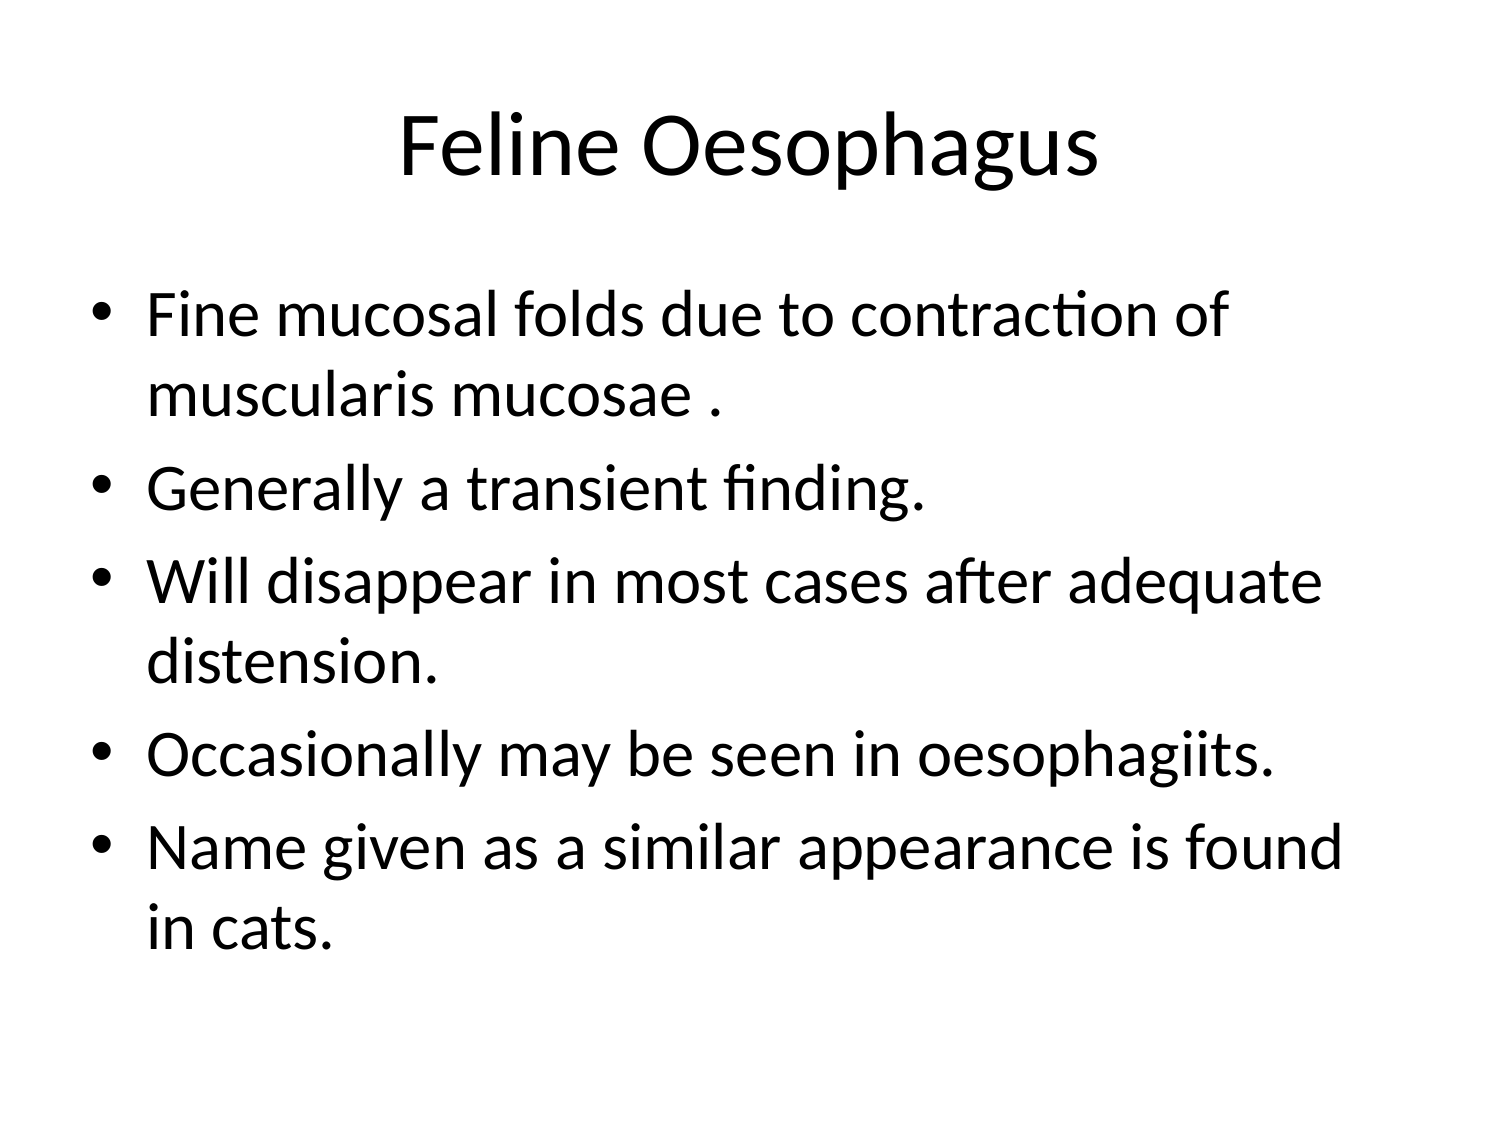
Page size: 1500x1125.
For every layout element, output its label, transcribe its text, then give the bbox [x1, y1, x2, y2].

title Feline Oesophagus [75, 45, 1425, 233]
list Fine mucosal folds due to contraction of muscularis mucosae . Generally a transient finding. Will disappear in most cases after adequate distension. Occasionally may be seen in oesophagiits. Name given as a similar appearance is found in cats. [75, 262, 1425, 1005]
